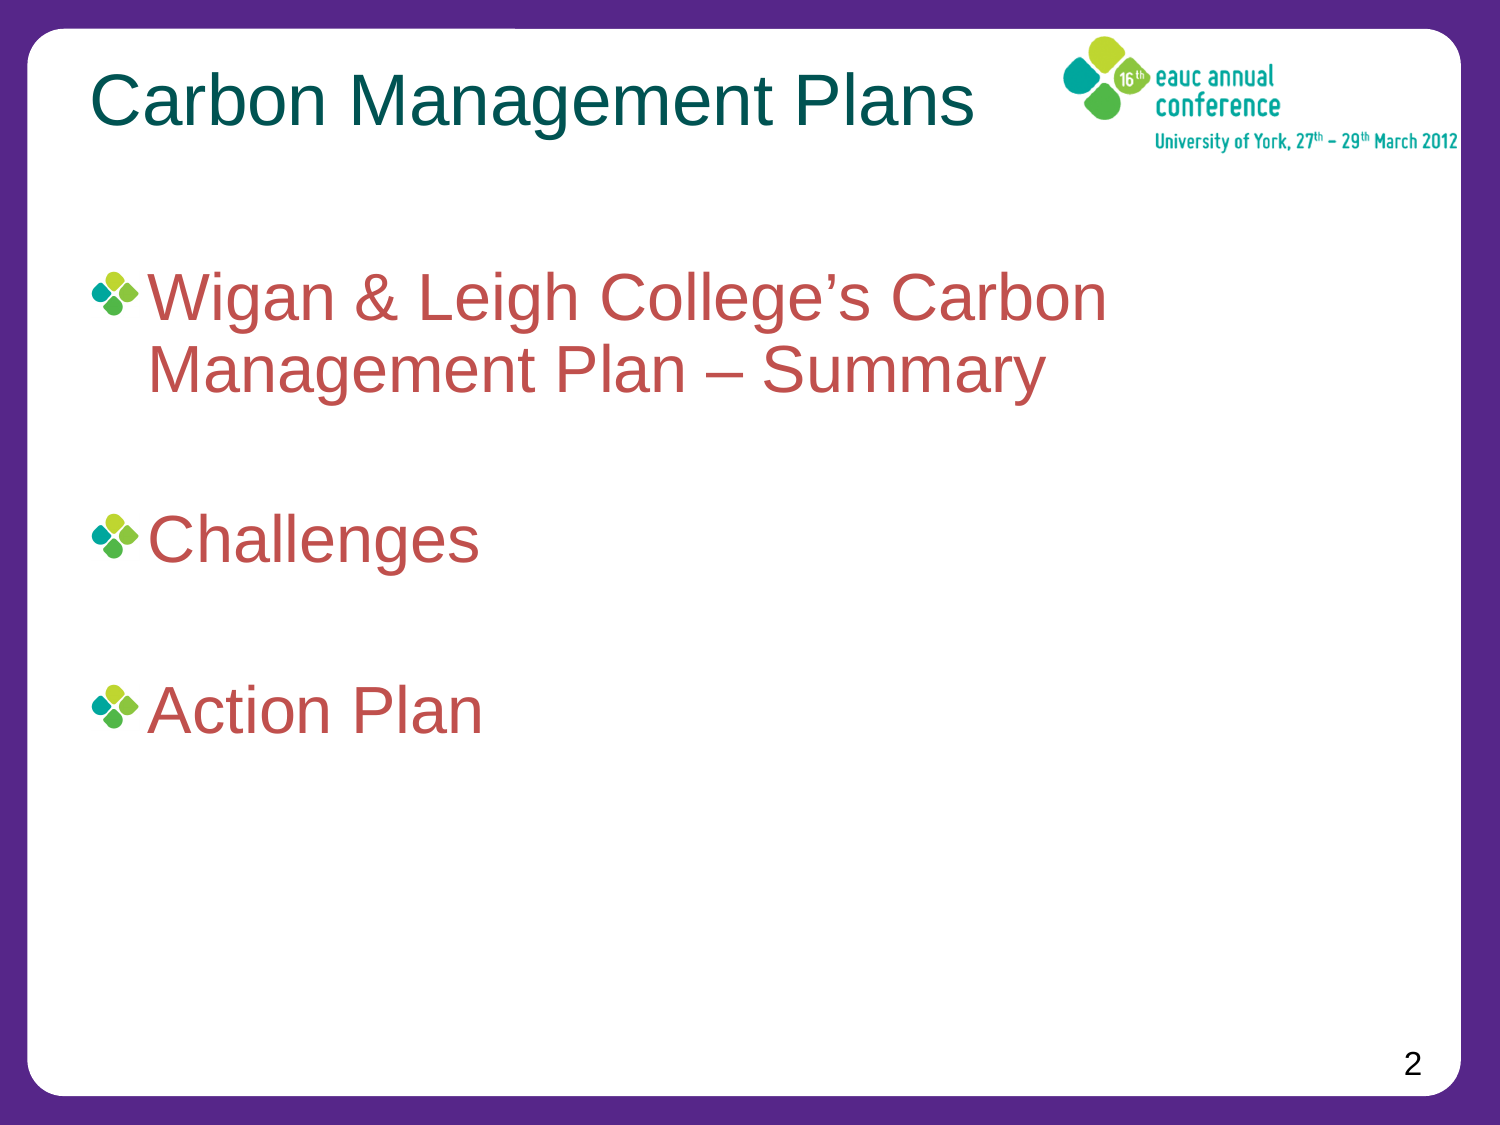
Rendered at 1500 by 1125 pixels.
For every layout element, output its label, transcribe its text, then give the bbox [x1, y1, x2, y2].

list Wigan & Leigh College’s Carbon Management Plan – Summary Challenges Action Plan [76, 255, 1424, 1035]
picture [91, 271, 140, 318]
picture [91, 684, 140, 731]
picture [91, 513, 140, 561]
title Carbon Management Plans [75, 45, 1095, 197]
picture [1058, 30, 1469, 173]
